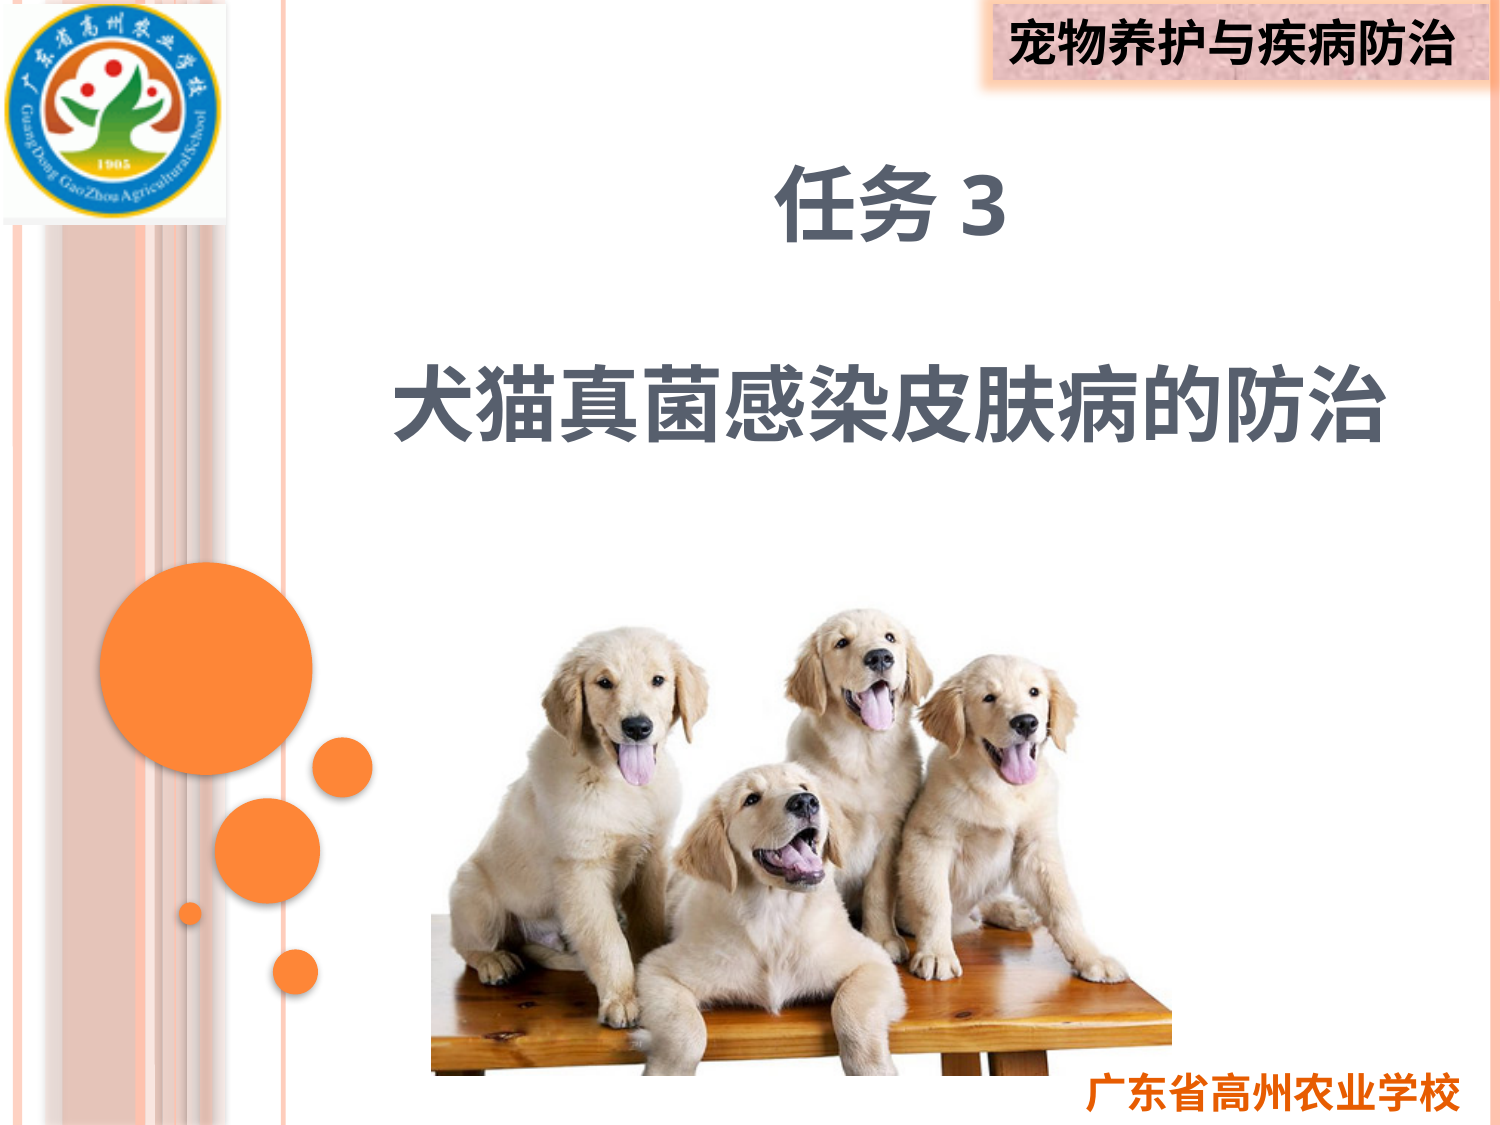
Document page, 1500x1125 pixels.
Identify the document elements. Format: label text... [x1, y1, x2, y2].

picture [431, 579, 1172, 1076]
picture [3, 4, 226, 225]
picture [992, 4, 1489, 80]
title 任务3 犬猫真菌感染皮肤病的防治 [345, 149, 1436, 460]
